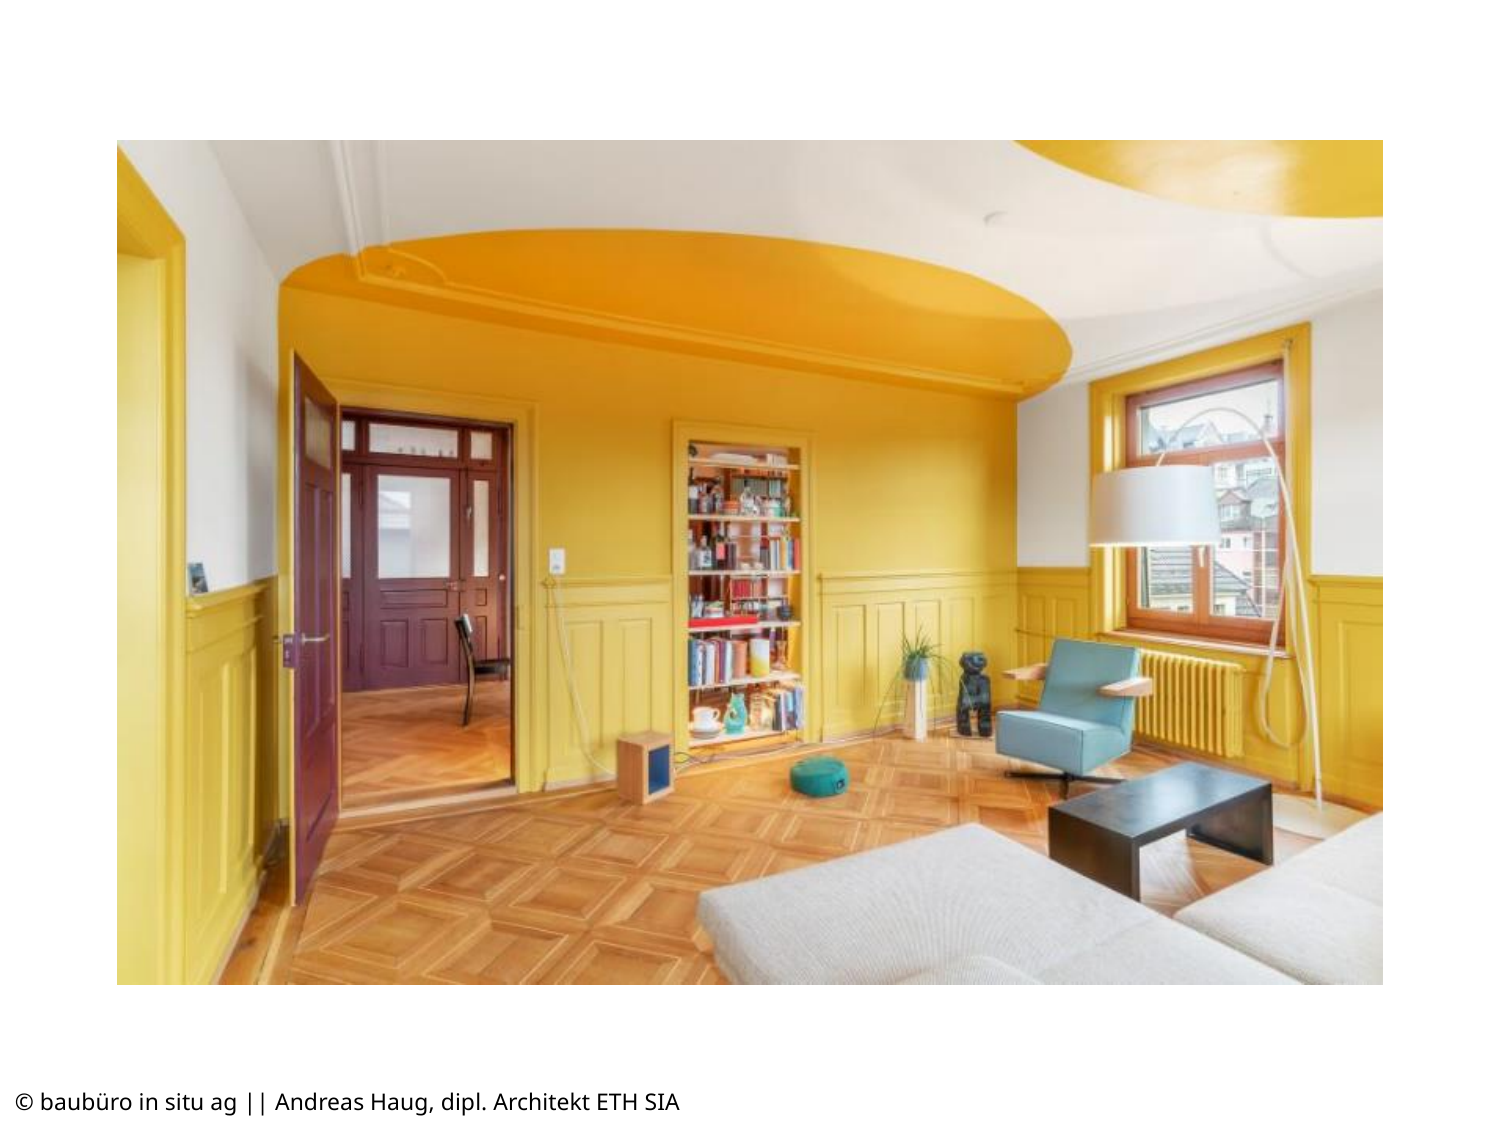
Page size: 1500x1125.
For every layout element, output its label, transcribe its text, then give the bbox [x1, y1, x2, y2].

footer © baubüro in situ ag || Andreas Haug, dipl. Architekt ETH SIA [0, 1080, 883, 1125]
picture [117, 140, 1383, 985]
